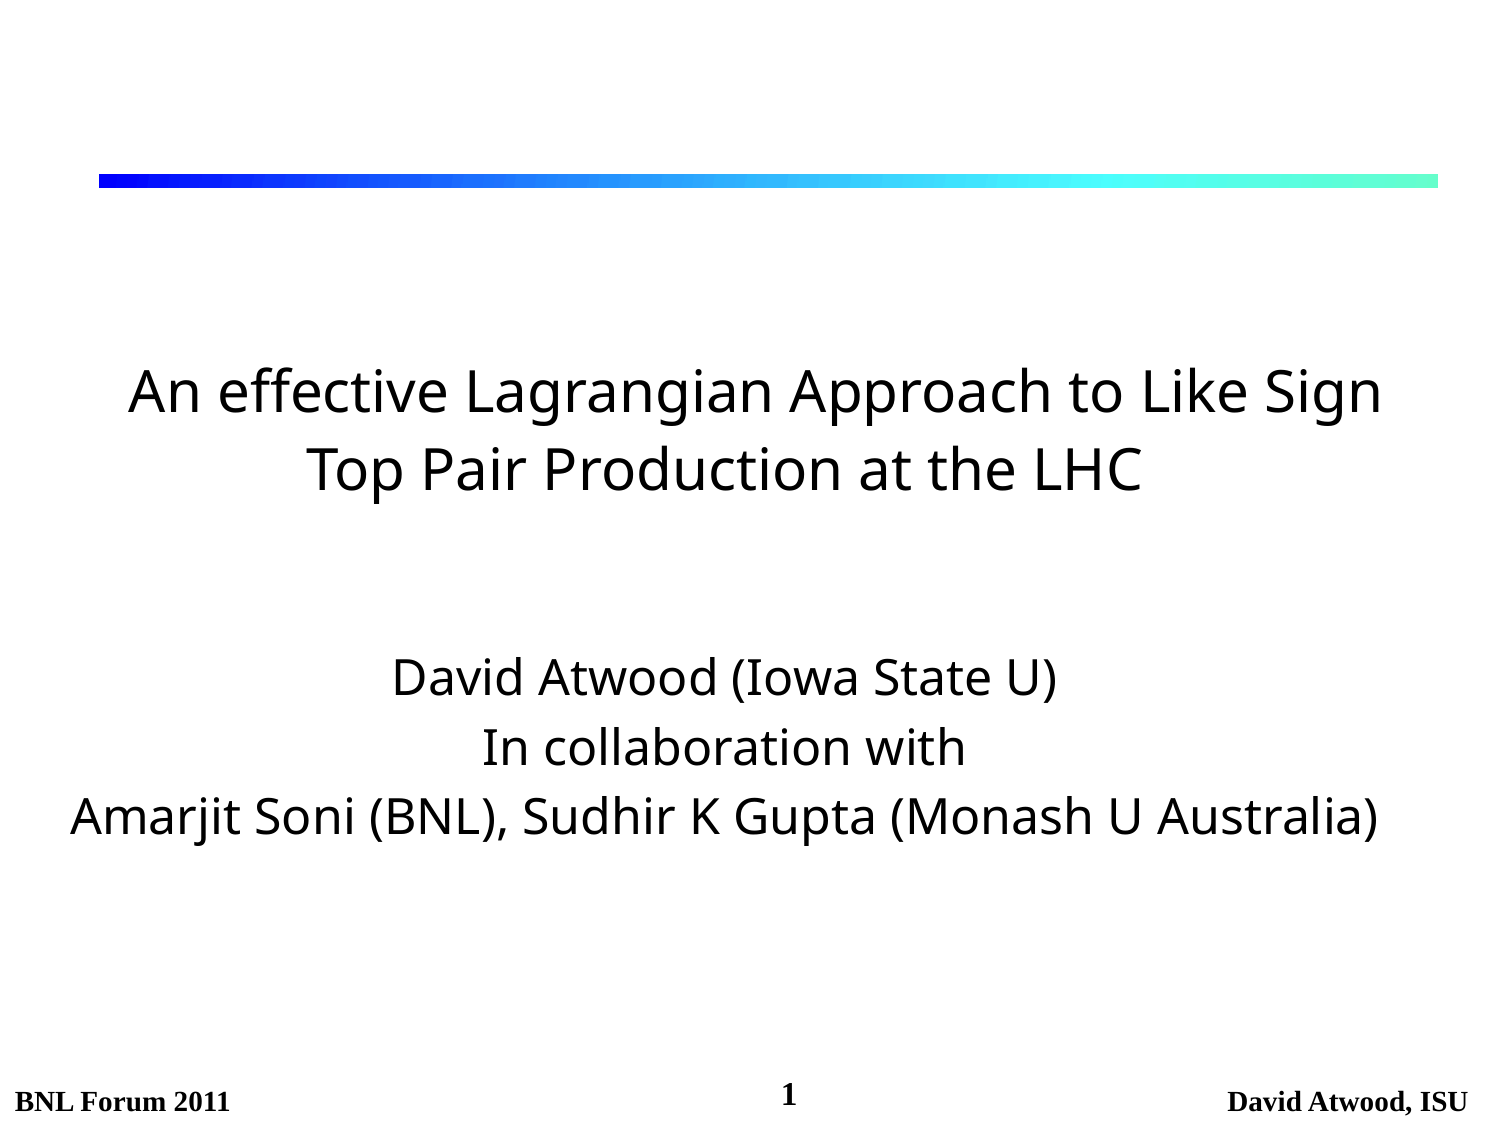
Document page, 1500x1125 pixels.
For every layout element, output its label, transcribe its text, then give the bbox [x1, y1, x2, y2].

picture [99, 174, 1438, 188]
slide_number 1 [462, 1062, 813, 1123]
subtitle David Atwood (Iowa State U) In collaboration with Amarjit Soni (BNL), Sudhir K Gupta (Monash U Australia) [37, 637, 1413, 926]
title An effective Lagrangian Approach to Like Sign Top Pair Production at the LHC [62, 374, 1451, 563]
